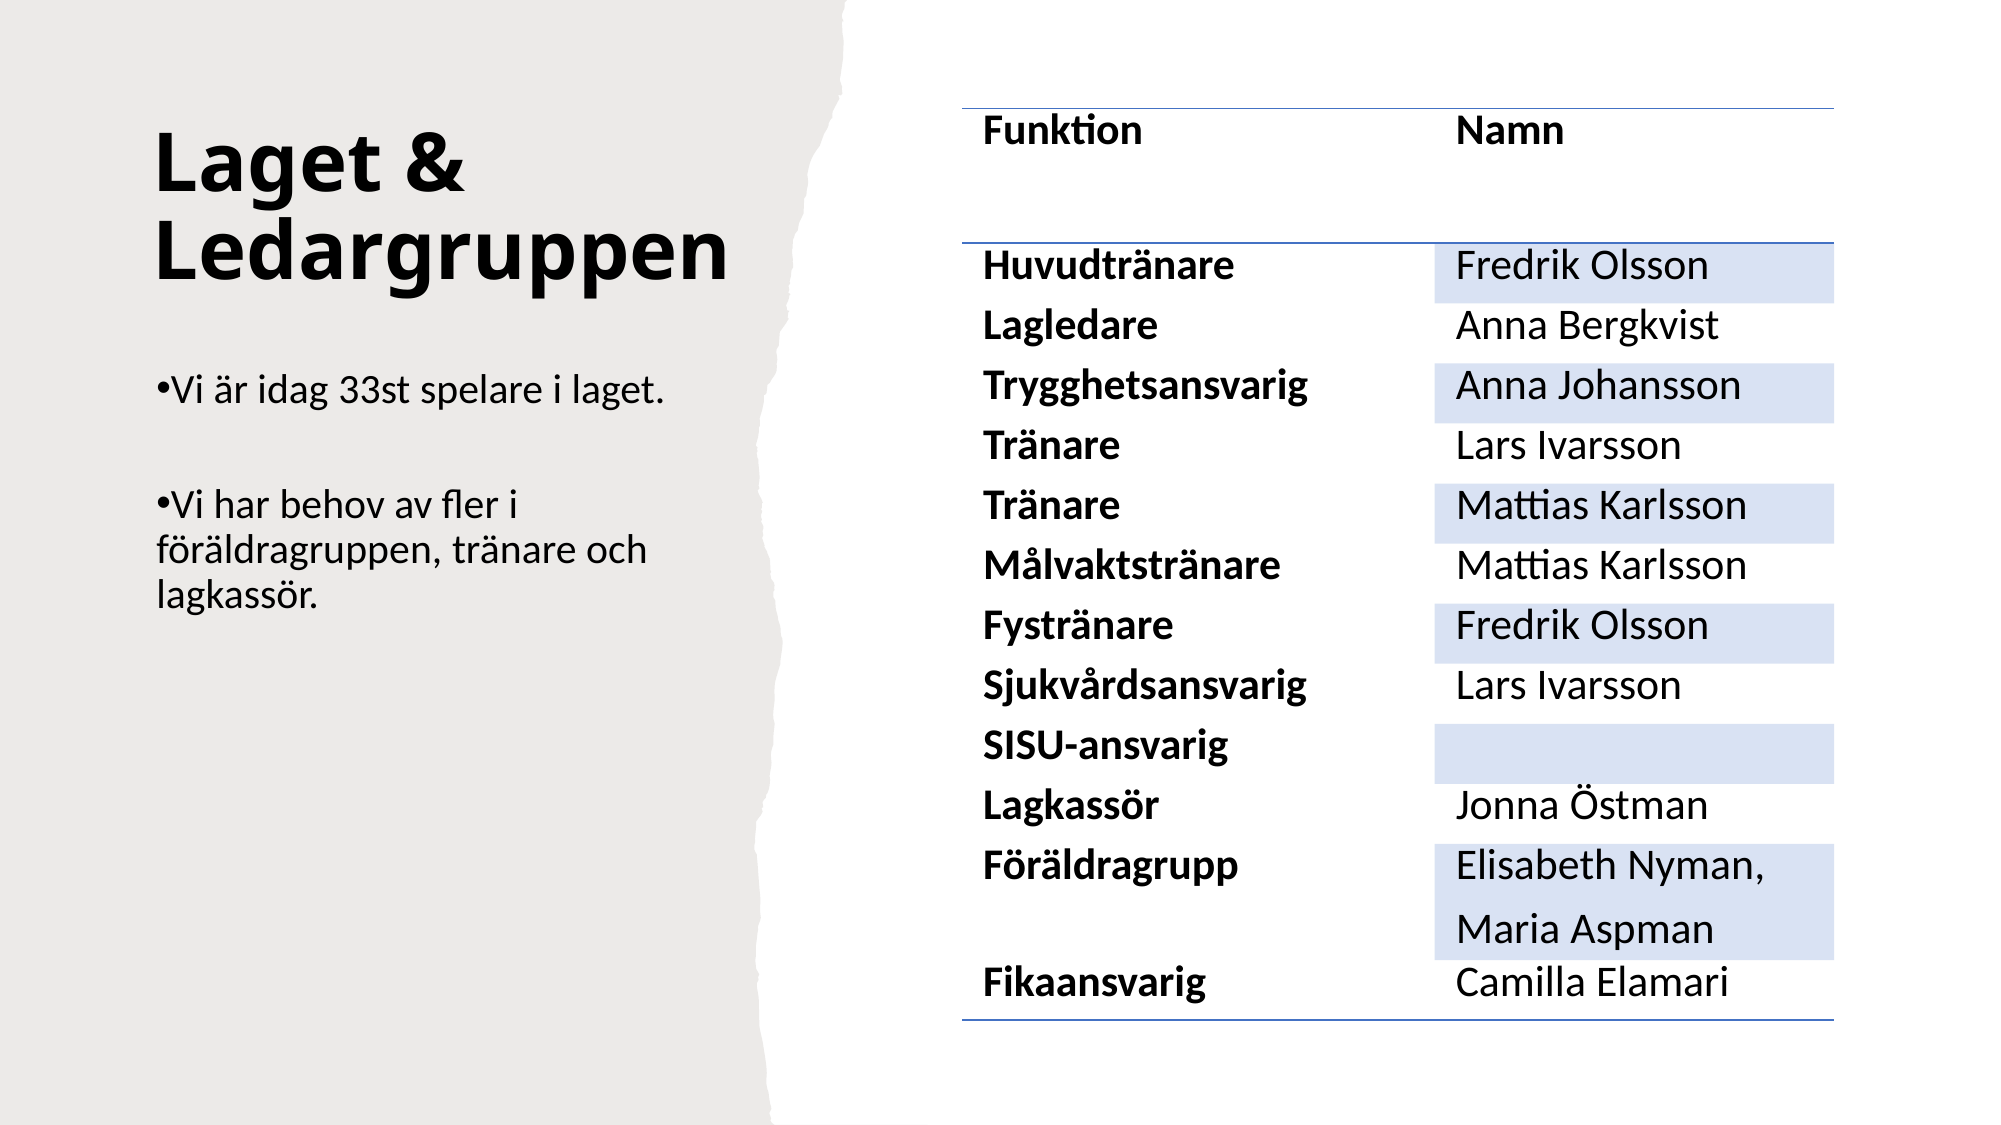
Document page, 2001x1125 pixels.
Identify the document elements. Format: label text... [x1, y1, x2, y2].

table_cell Trygghetsansvarig [962, 363, 1435, 423]
text_box Vi är idag 33st spelare i laget. Vi har behov av fler i föräldragruppen, tränare och lagkassör. [141, 359, 704, 1002]
table_cell Mattias Karlsson [1435, 484, 1834, 544]
text_box [0, 0, 929, 1125]
table_cell Målvaktstränare [962, 544, 1435, 604]
table_cell Sjukvårdsansvarig [962, 664, 1435, 724]
table_cell Mattias Karlsson [1435, 544, 1834, 604]
table_cell Fredrik Olsson [1435, 604, 1834, 664]
table_cell Tränare [962, 484, 1435, 544]
table_cell Lars Ivarsson [1435, 664, 1834, 724]
text_box [756, 0, 2000, 1125]
table_cell Anna Bergkvist [1435, 303, 1834, 363]
table_cell Lagledare [962, 303, 1435, 363]
table_cell Camilla Elamari [1435, 960, 1834, 1019]
table_cell SISU-ansvarig [962, 724, 1435, 784]
table_cell Fikaansvarig [962, 960, 1435, 1019]
table_header Funktion [962, 109, 1435, 242]
table_cell Fredrik Olsson [1435, 244, 1834, 303]
table_cell Föräldragrupp [962, 844, 1435, 960]
table_cell Lagkassör [962, 784, 1435, 844]
table_cell [1435, 724, 1834, 784]
table_cell Jonna Östman [1435, 784, 1834, 844]
table_cell Anna Johansson [1435, 363, 1834, 423]
table_cell Lars Ivarsson [1435, 423, 1834, 484]
table_header Namn [1435, 109, 1834, 242]
title Laget & Ledargruppen [137, 99, 751, 319]
table_cell Elisabeth Nyman, Maria Aspman [1435, 844, 1834, 960]
table_cell Huvudtränare [962, 244, 1435, 303]
table_cell Tränare [962, 423, 1435, 484]
table_cell Fystränare [962, 604, 1435, 664]
